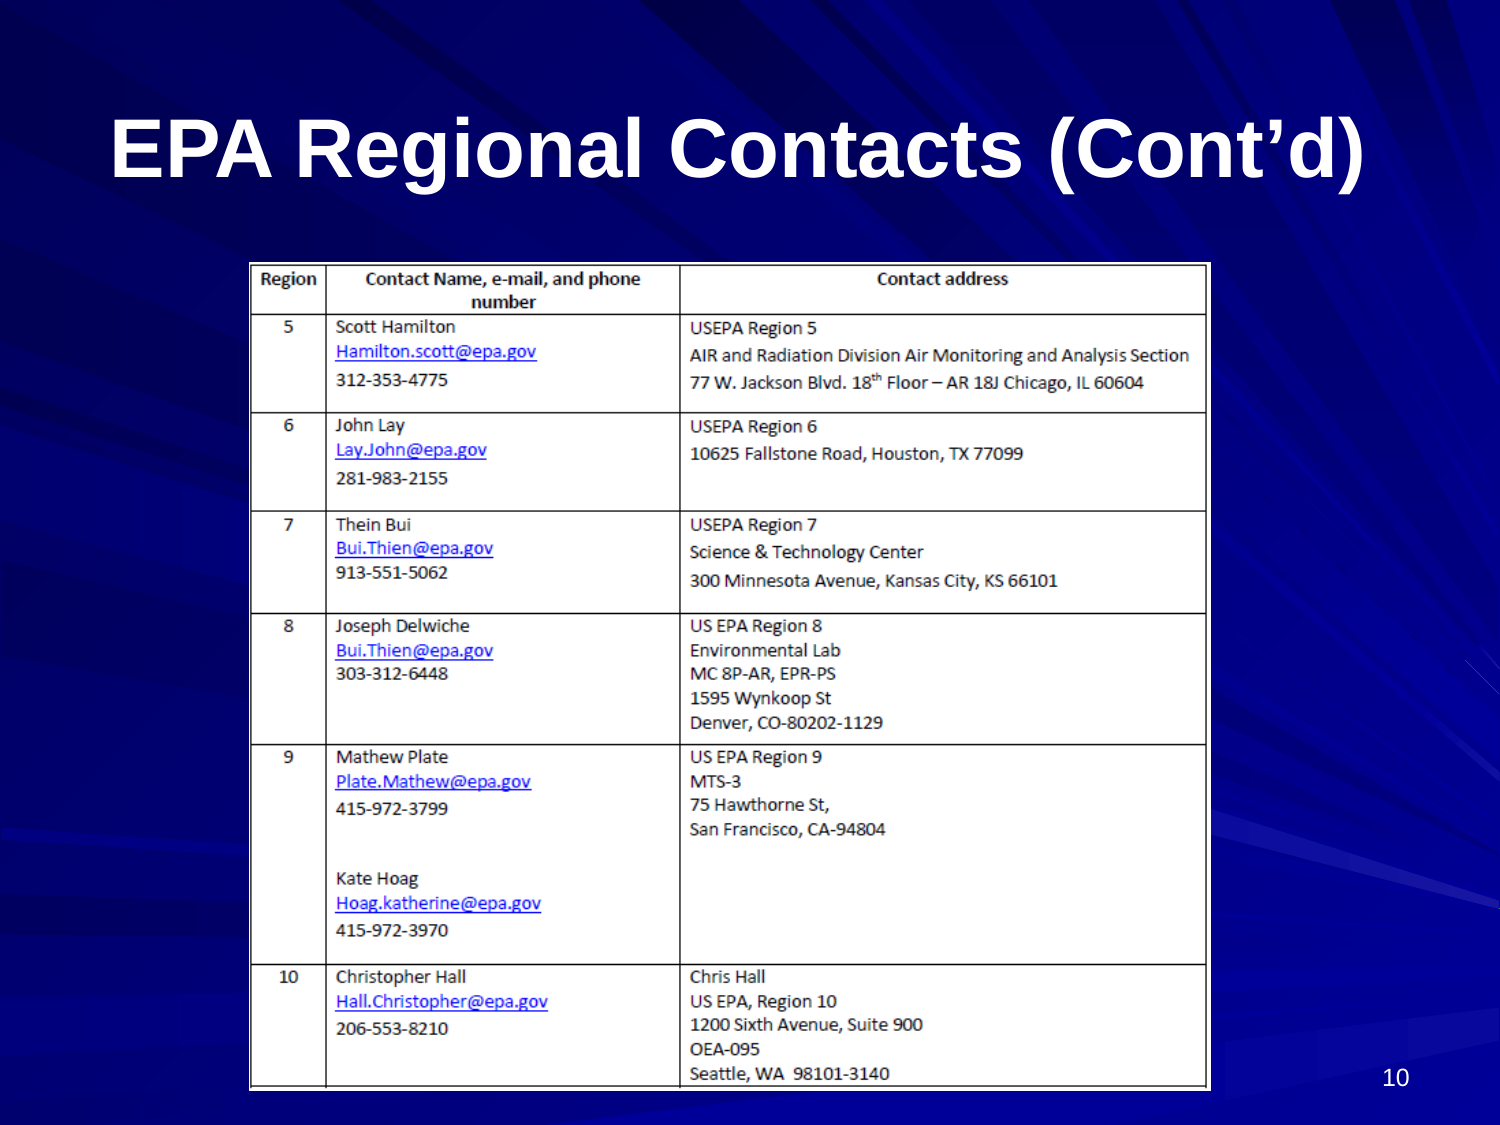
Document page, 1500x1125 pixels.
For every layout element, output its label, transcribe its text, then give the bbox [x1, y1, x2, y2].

title EPA Regional Contacts (Cont’d) [24, 24, 1476, 263]
picture [249, 262, 1212, 1092]
slide_number 10 [1211, 1023, 1426, 1100]
